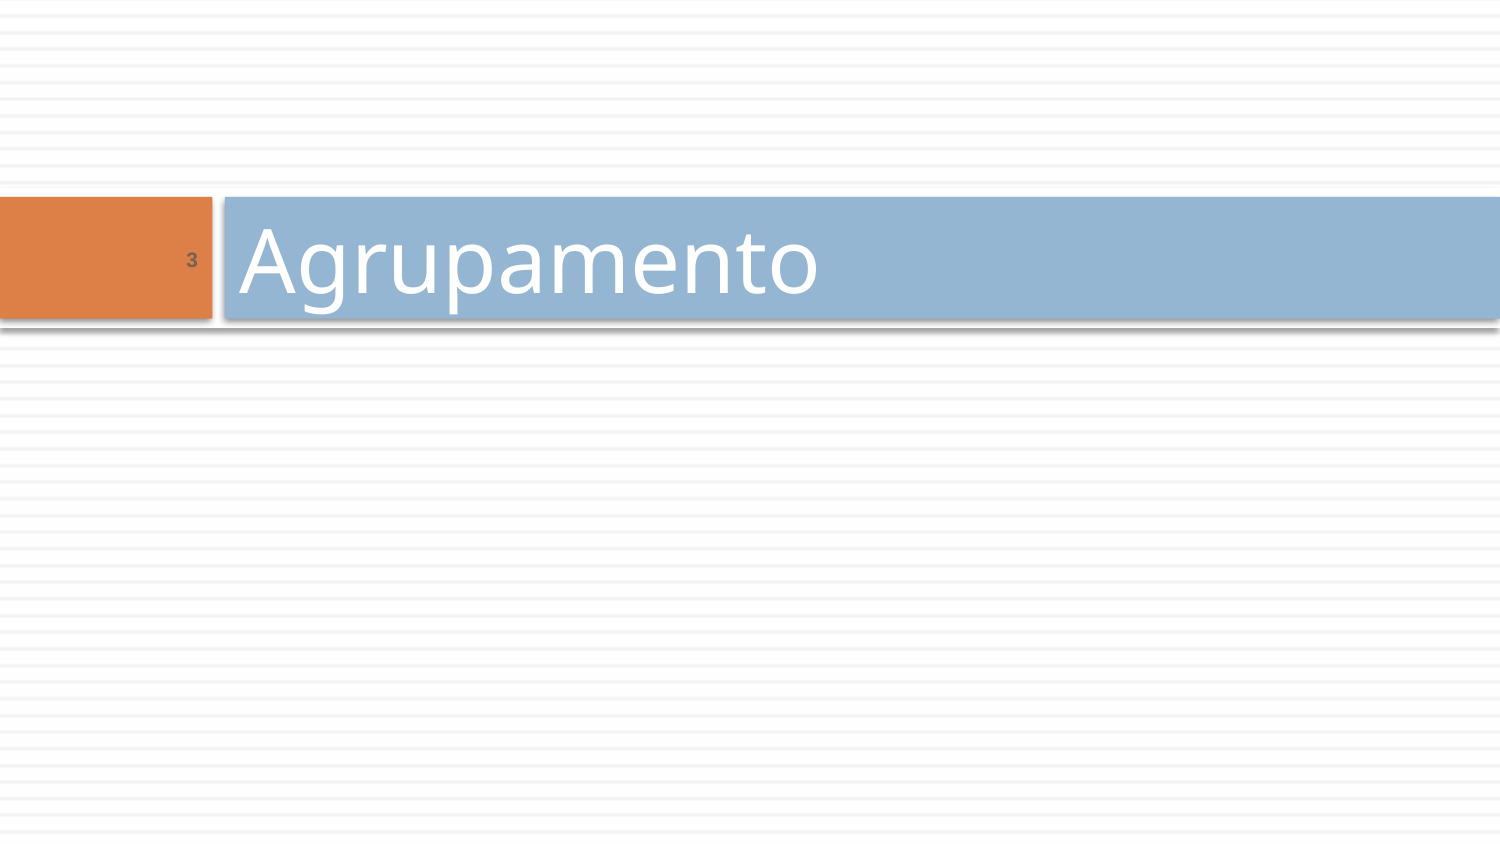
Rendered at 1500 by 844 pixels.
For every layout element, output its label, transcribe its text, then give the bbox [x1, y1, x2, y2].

slide_number 3 [0, 215, 213, 302]
title Agrupamento [225, 196, 1475, 319]
